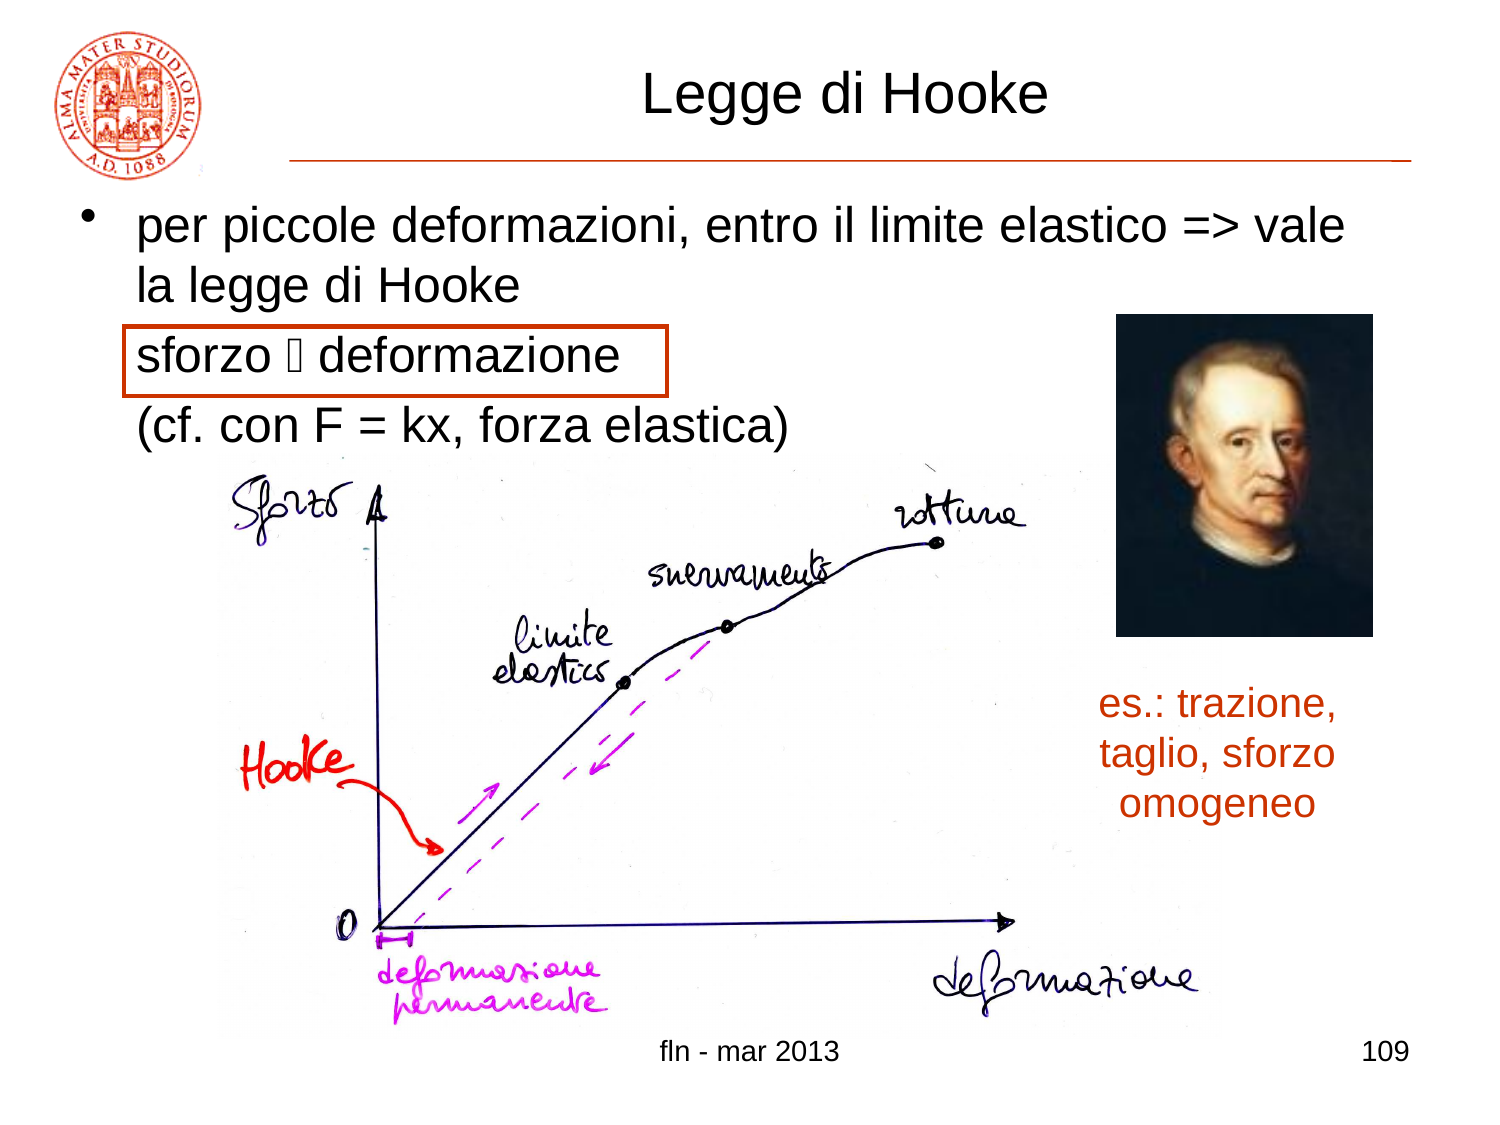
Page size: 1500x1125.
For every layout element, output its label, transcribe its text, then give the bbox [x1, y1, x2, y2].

picture [217, 314, 1373, 1040]
footer fln - mar 2013 [512, 1048, 988, 1103]
list per piccole deformazioni, entro il limite elastico => vale la legge di Hooke sforzo  deformazione (cf. con F = kx, forza elastica) [64, 184, 1415, 1012]
picture [53, 30, 203, 199]
text_box es.: trazione, taglio, sforzo omogeneo [1227, 667, 1352, 833]
title Legge di Hooke [277, 42, 1415, 137]
text_box [123, 326, 668, 396]
slide_number 109 [1074, 1024, 1425, 1103]
